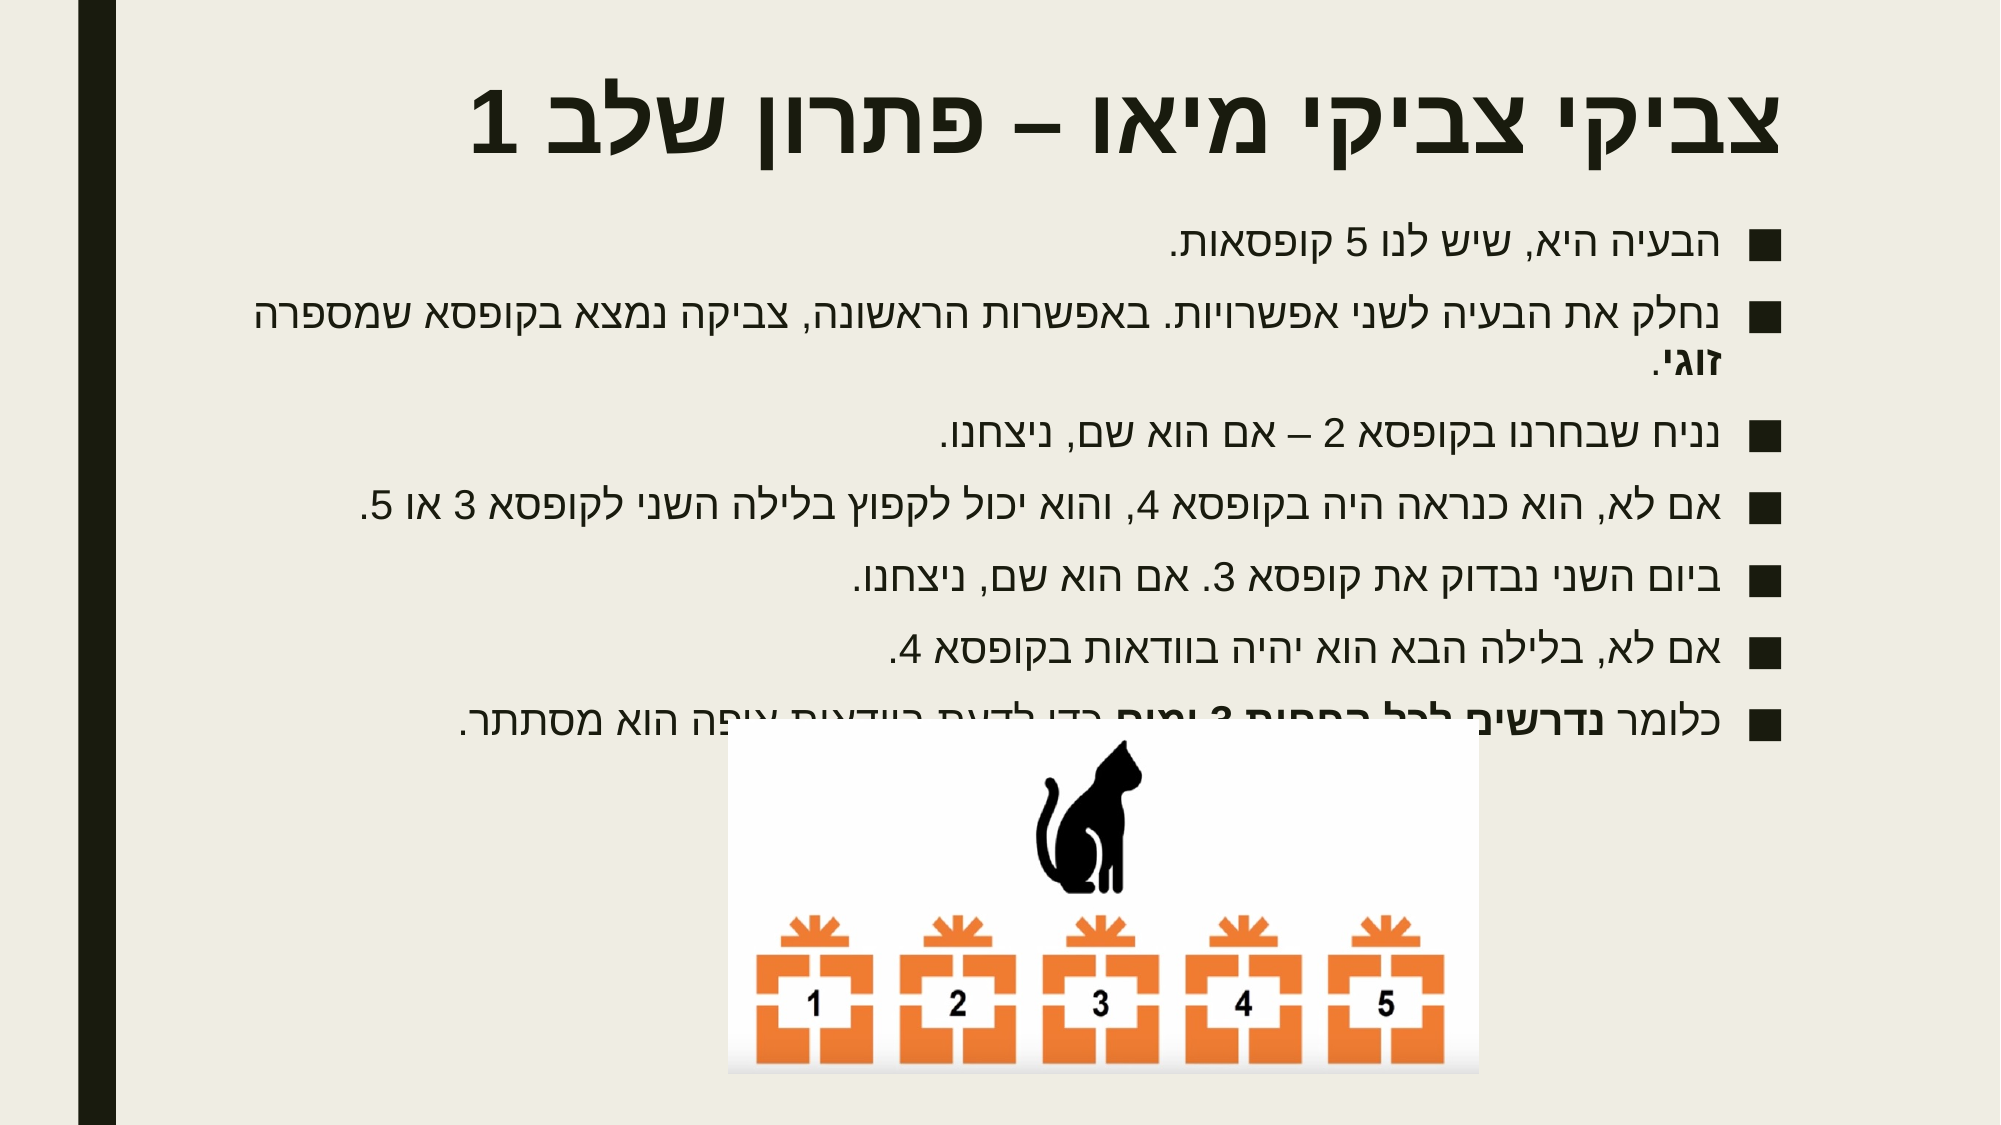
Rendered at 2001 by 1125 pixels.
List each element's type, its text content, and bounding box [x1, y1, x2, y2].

picture [728, 719, 1479, 1074]
list הבעיה היא, שיש לנו 5 קופסאות. נחלק את הבעיה לשני אפשרויות. באפשרות הראשונה, צביקה נמצא בקופסא שמספרה זוגי. נניח שבחרנו בקופסא 2 – אם הוא שם, ניצחנו. אם לא, הוא כנראה היה בקופסא 4, והוא יכול לקפוץ בלילה השני לקופסא 3 או 5. ביום השני נבדוק את קופסא 3. אם הוא שם, ניצחנו. אם לא, בלילה הבא הוא יהיה בוודאות בקופסא 4. כלומר נדרשים לכל הפחות 3 ימים כדי לדעת בוודאות איפה הוא מסתתר. [225, 211, 1800, 963]
title צביקי צביקי מיאו – פתרון שלב 1 [225, 67, 1800, 194]
